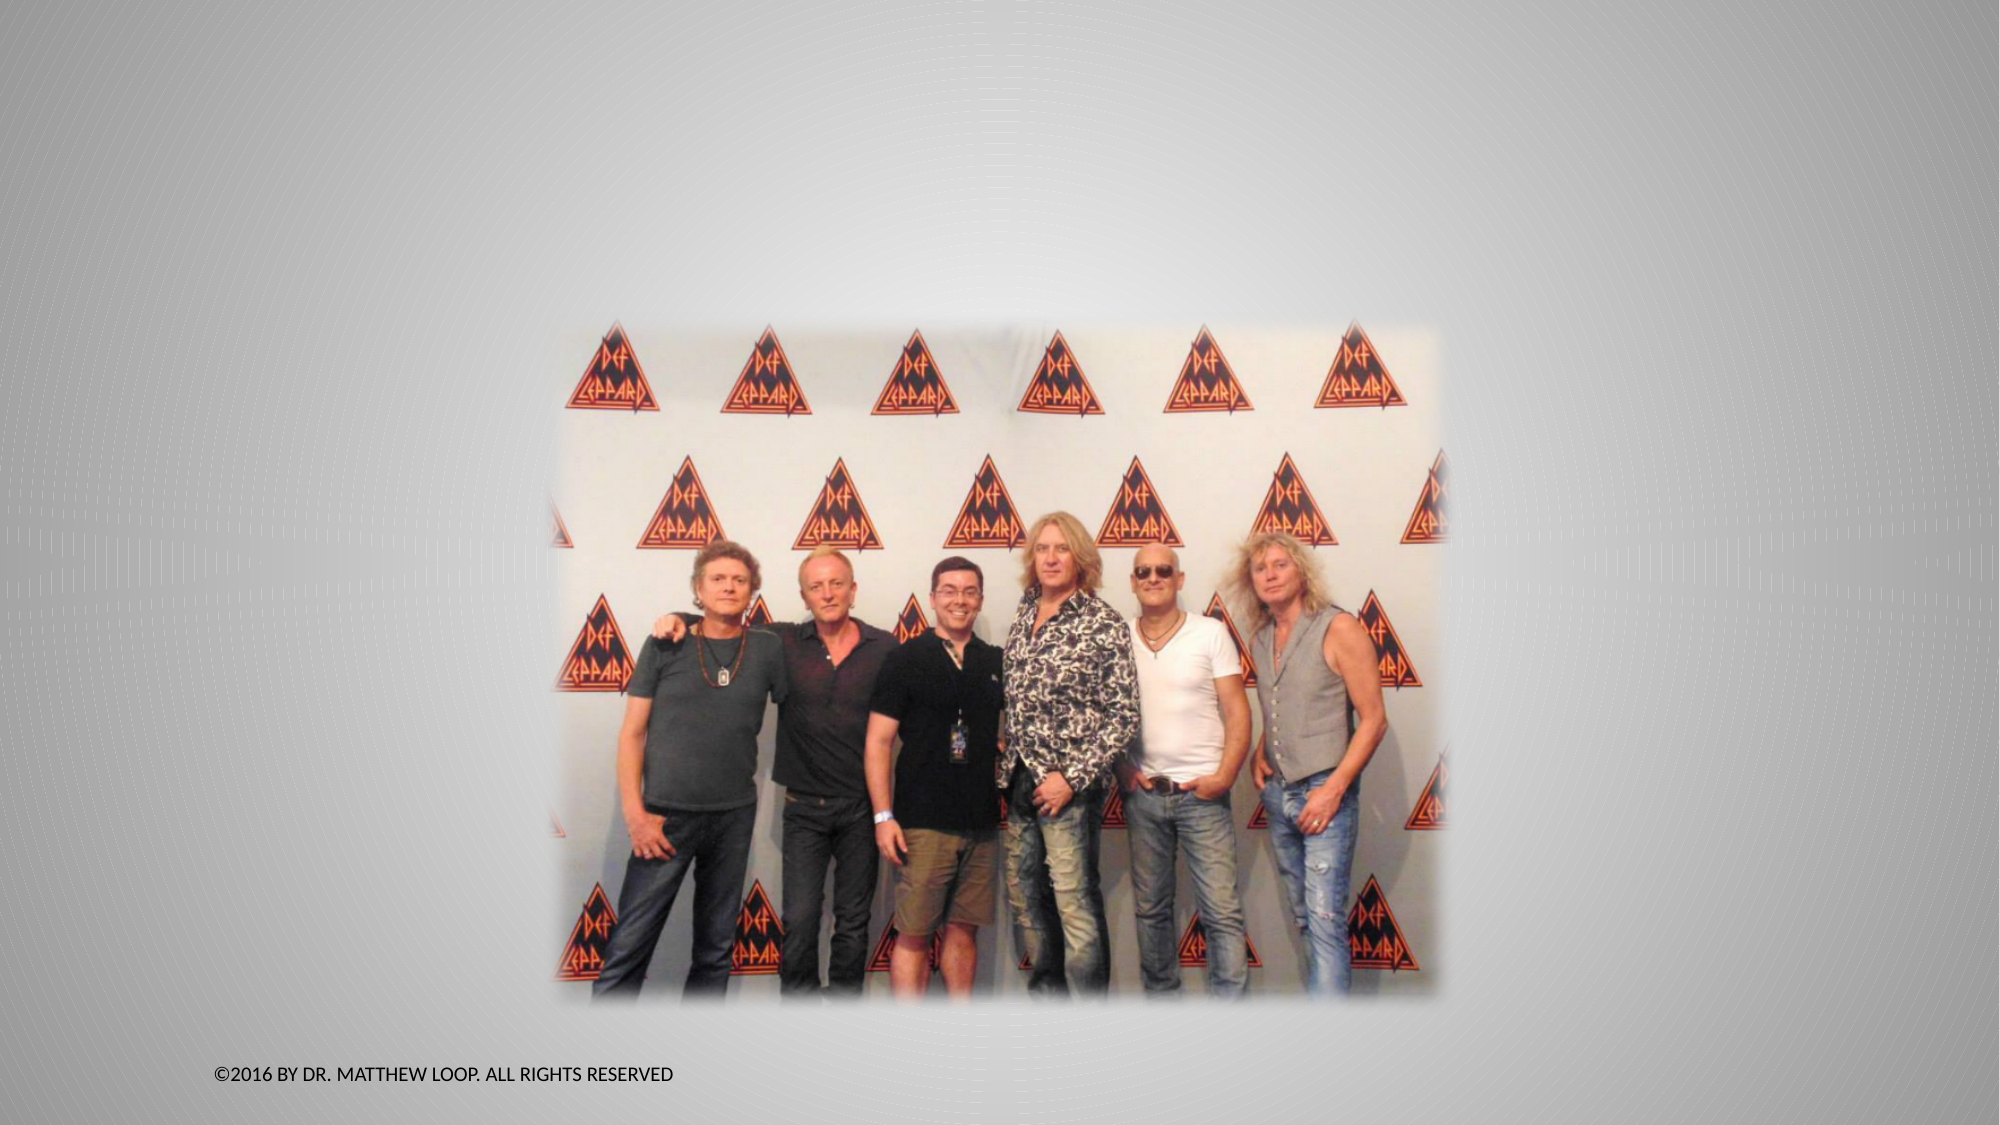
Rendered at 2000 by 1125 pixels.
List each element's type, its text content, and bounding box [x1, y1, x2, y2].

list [544, 312, 1456, 1013]
footer ©2016 by Dr. Matthew Loop. All Rights Reserved [198, 1057, 1288, 1088]
